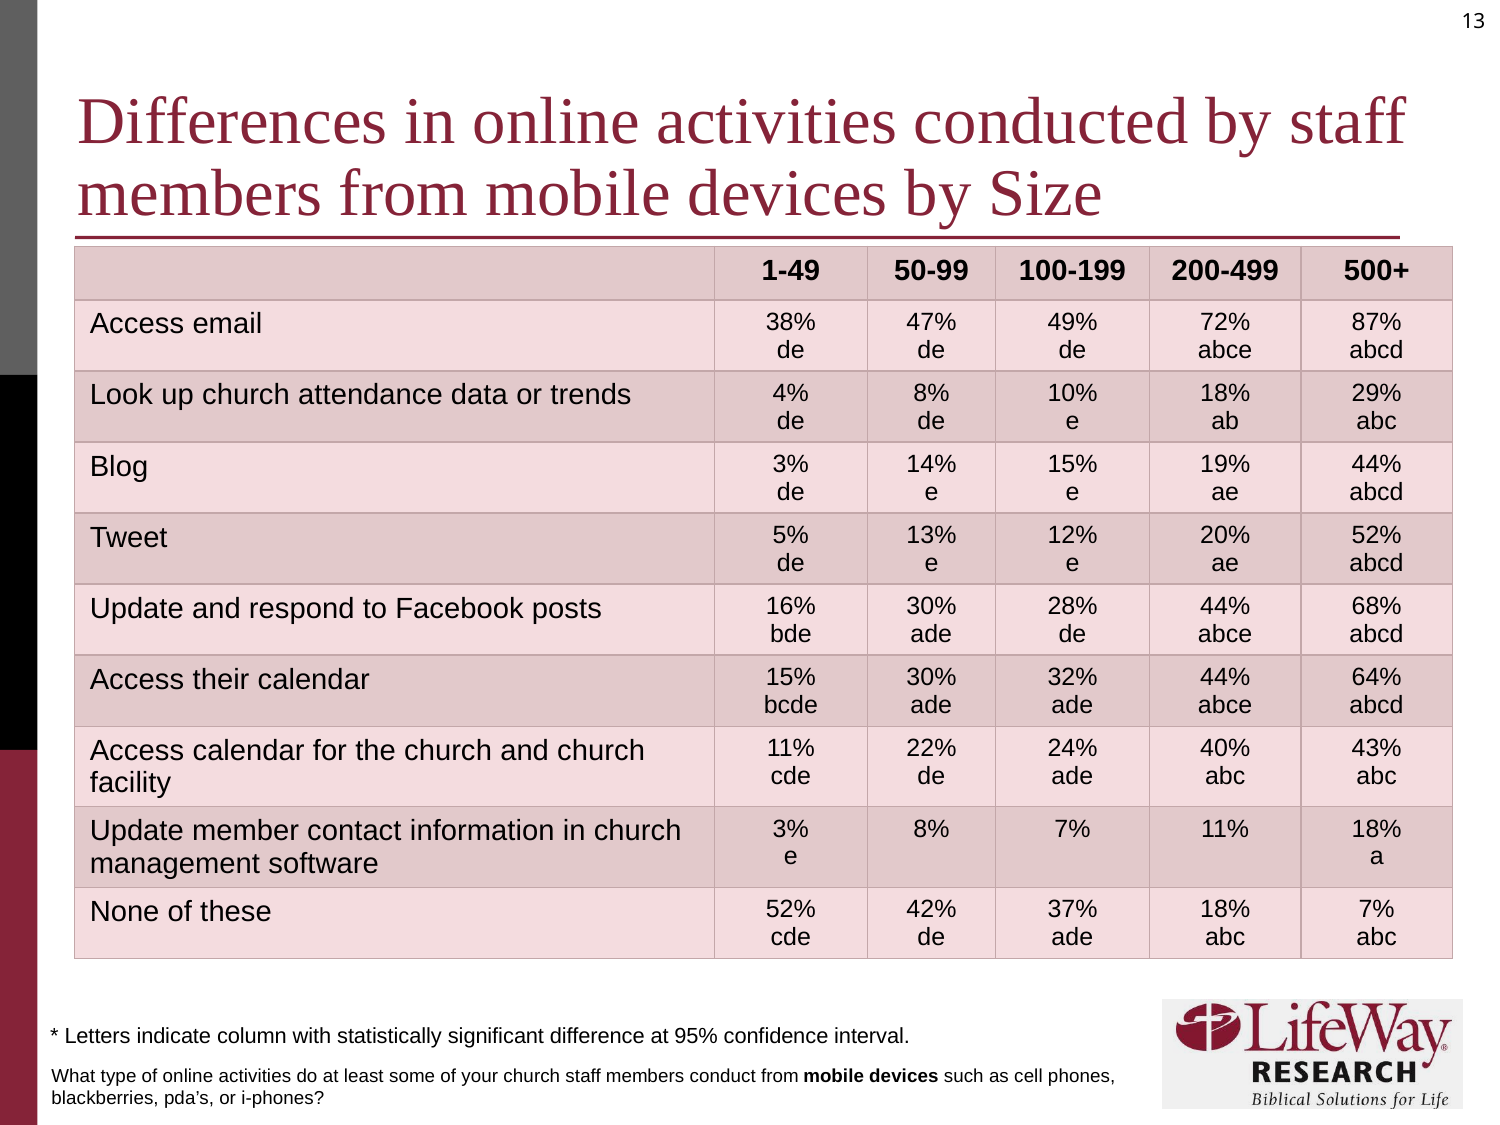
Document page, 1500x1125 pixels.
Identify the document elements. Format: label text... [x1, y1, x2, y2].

table_cell None of these [75, 888, 714, 958]
table_cell 42% de [868, 888, 995, 958]
table_cell 24% ade [996, 727, 1149, 806]
table_cell Tweet [75, 514, 714, 583]
table_cell 3% e [715, 807, 867, 887]
table_cell 8% [868, 807, 995, 887]
table_cell 49% de [996, 301, 1149, 370]
table_cell 30% ade [868, 656, 995, 726]
table_cell 30% ade [868, 585, 995, 654]
table_cell 37% ade [996, 888, 1149, 958]
table_header 500+ [1302, 247, 1452, 299]
title Differences in online activities conducted by staff members from mobile devices by Size [62, 82, 1426, 238]
table_cell 52% cde [715, 888, 867, 958]
table_cell 13% e [868, 514, 995, 583]
text_box * Letters indicate column with statistically significant difference at 95% confidence interval. [35, 1014, 973, 1056]
table_cell 47% de [868, 301, 995, 370]
table_cell Update and respond to Facebook posts [75, 585, 714, 654]
table_cell 87% abcd [1302, 301, 1452, 370]
table_cell 32% ade [996, 656, 1149, 726]
table_cell Access email [75, 301, 714, 370]
table_cell Update member contact information in church management software [75, 807, 714, 887]
table_cell 18% a [1302, 807, 1452, 887]
table_cell 44% abcd [1302, 443, 1452, 512]
table_cell 64% abcd [1302, 656, 1452, 726]
table_cell 68% abcd [1302, 585, 1452, 654]
table_cell 11% cde [715, 727, 867, 806]
table_cell 18% ab [1150, 372, 1300, 441]
table_cell 44% abce [1150, 585, 1300, 654]
table_cell 72% abce [1150, 301, 1300, 370]
table_cell 40% abc [1150, 727, 1300, 806]
table_cell Blog [75, 443, 714, 512]
table_cell 3% de [715, 443, 867, 512]
table_cell 12% e [996, 514, 1149, 583]
table_header 1-49 [715, 247, 867, 299]
table_cell Access their calendar [75, 656, 714, 726]
table_cell 44% abce [1150, 656, 1300, 726]
text_box What type of online activities do at least some of your church staff members conduct from mobile devices such as cell phones, blackberries, pda’s, or i-phones? [36, 1056, 1186, 1117]
table_cell 15% bcde [715, 656, 867, 726]
table_cell 16% bde [715, 585, 867, 654]
table_cell 7% [996, 807, 1149, 887]
table_header 50-99 [868, 247, 995, 299]
table_cell 19% ae [1150, 443, 1300, 512]
table_cell 28% de [996, 585, 1149, 654]
table_cell Look up church attendance data or trends [75, 372, 714, 441]
table_header 100-199 [996, 247, 1149, 299]
table_cell 5% de [715, 514, 867, 583]
table_cell 43% abc [1302, 727, 1452, 806]
table_cell 8% de [868, 372, 995, 441]
table_cell 20% ae [1150, 514, 1300, 583]
table_cell 52% abcd [1302, 514, 1452, 583]
table_cell 15% e [996, 443, 1149, 512]
table_header 200-499 [1150, 247, 1300, 299]
table_cell 38% de [715, 301, 867, 370]
table_cell 22% de [868, 727, 995, 806]
table_cell 7% abc [1302, 888, 1452, 958]
table_cell Access calendar for the church and church facility [75, 727, 714, 806]
picture [1162, 999, 1463, 1109]
table_cell 4% de [715, 372, 867, 441]
table_cell 18% abc [1150, 888, 1300, 958]
table_cell 11% [1150, 807, 1300, 887]
table_header [75, 247, 714, 299]
table_cell 14% e [868, 443, 995, 512]
table_cell 10% e [996, 372, 1149, 441]
table_cell 29% abc [1302, 372, 1452, 441]
